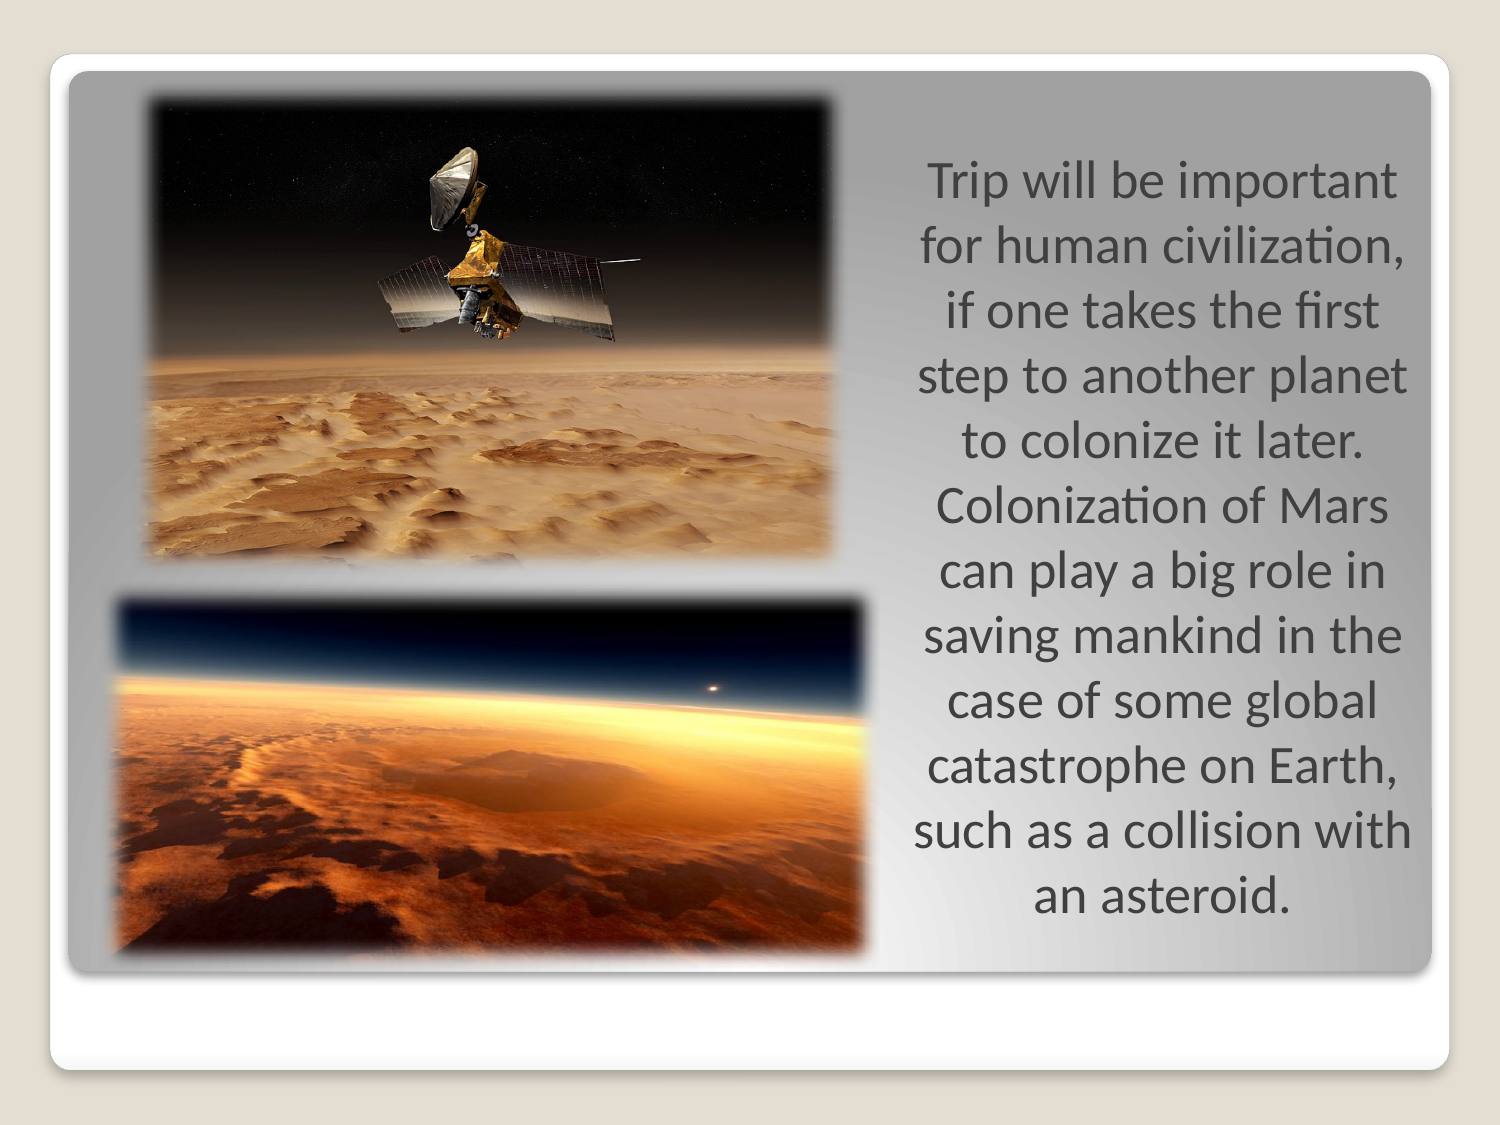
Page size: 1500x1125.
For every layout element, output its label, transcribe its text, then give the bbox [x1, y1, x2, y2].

list Trip will be important for human civilization, if one takes the first step to another planet to colonize it later. Colonization of Mars can play a big role in saving mankind in the case of some global catastrophe on Earth, such as a collision with an asteroid. [891, 129, 1436, 1034]
picture [100, 581, 881, 971]
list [131, 78, 849, 577]
